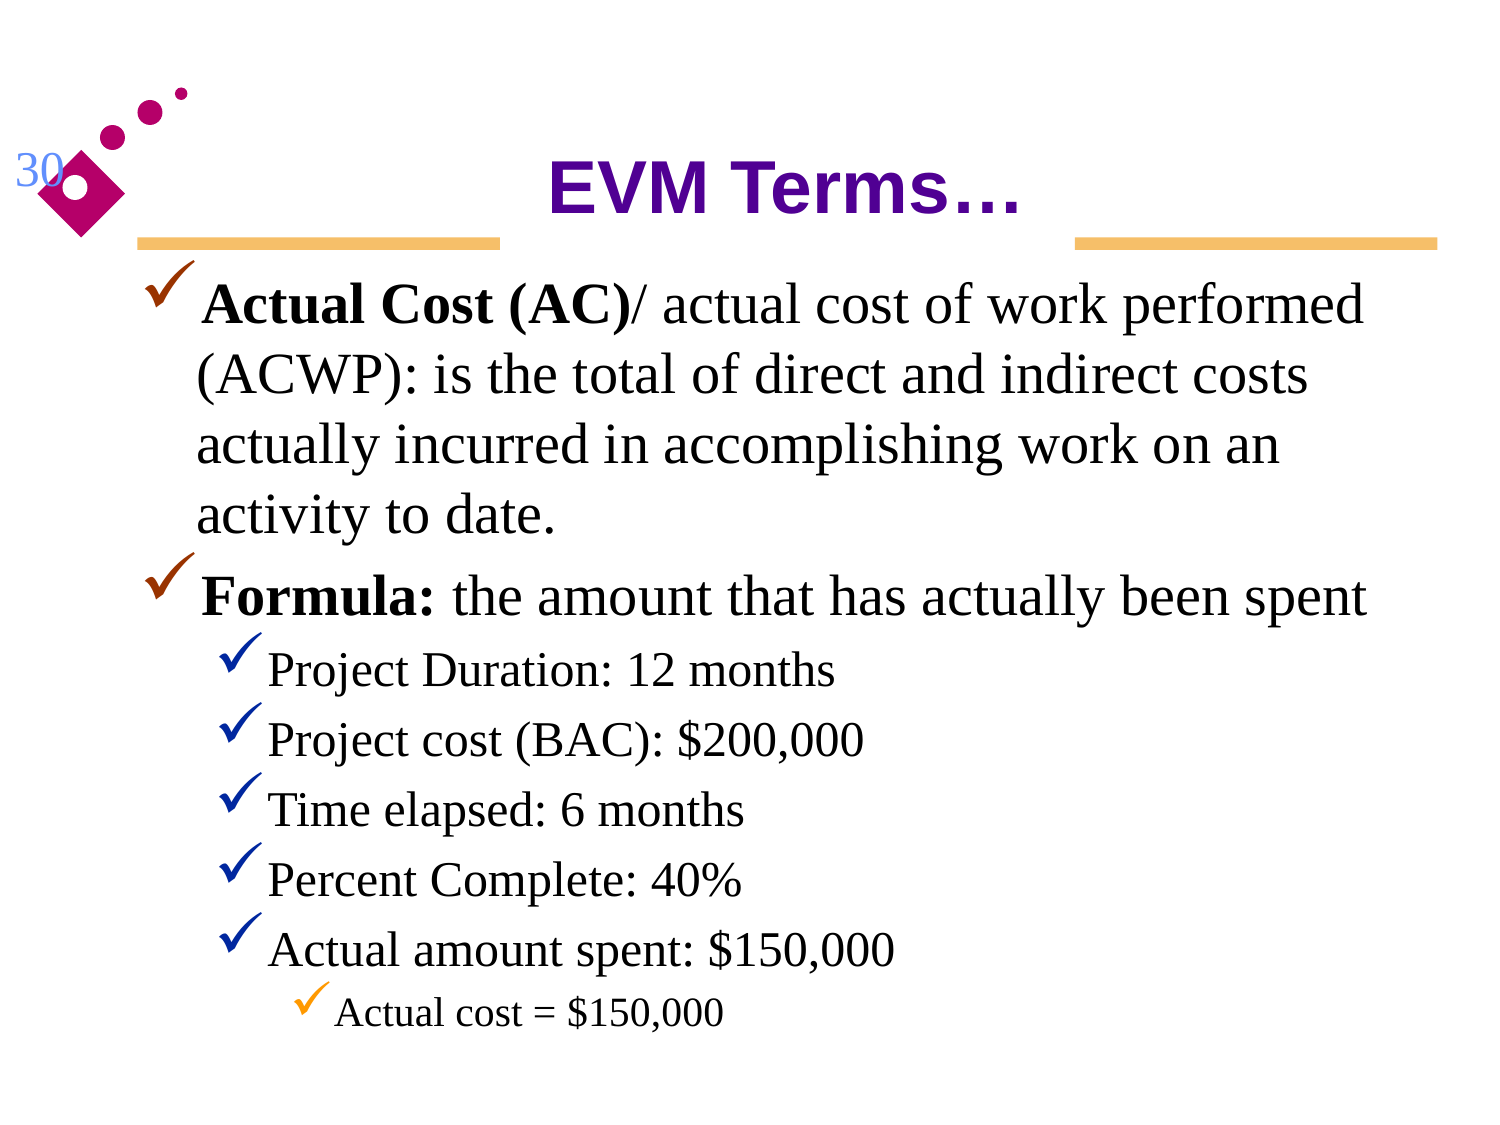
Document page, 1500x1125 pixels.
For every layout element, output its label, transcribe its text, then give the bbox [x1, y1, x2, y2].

title EVM Terms… [150, 129, 1424, 238]
slide_number 30 [0, 129, 97, 189]
list Actual Cost (AC)/ actual cost of work performed (ACWP): is the total of direct and indirect costs actually incurred in accomplishing work on an activity to date. Formula: the amount that has actually been spent Project Duration: 12 months Project cost (BAC): $200,000 Time elapsed: 6 months Percent Complete: 40% Actual amount spent: $150,000 Actual cost = $150,000 [125, 257, 1438, 1100]
